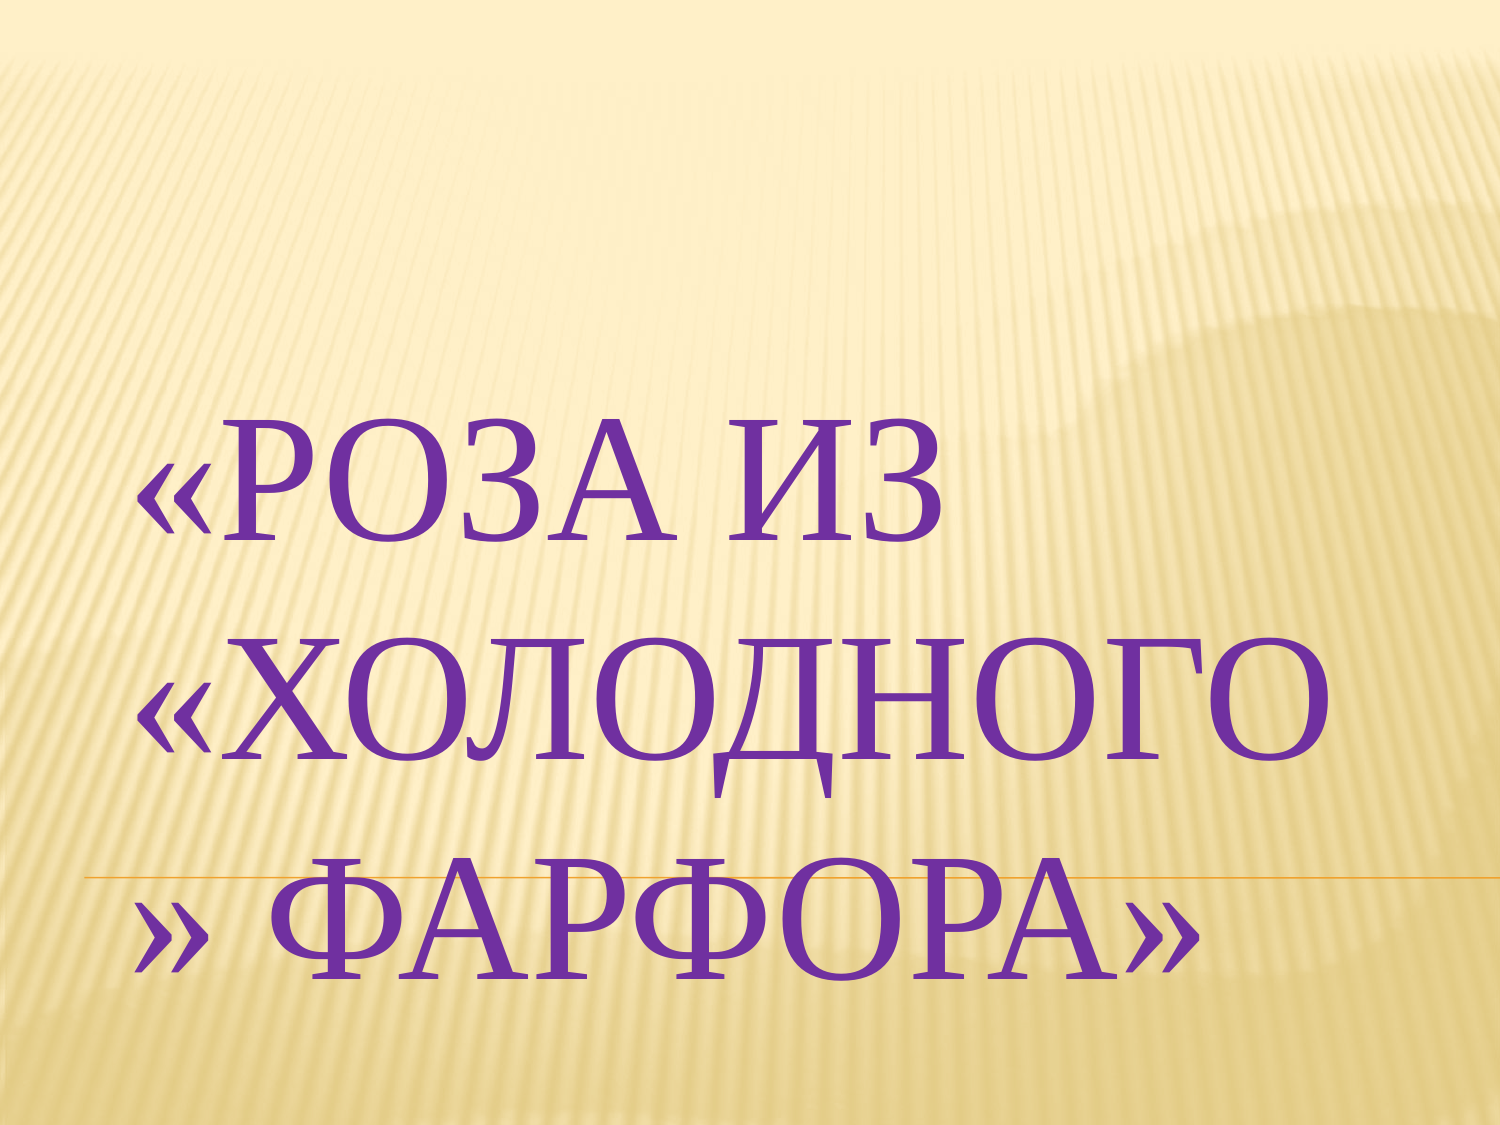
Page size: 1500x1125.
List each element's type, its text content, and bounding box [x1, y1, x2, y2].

title «Роза из «холодного» фарфора» [112, 349, 1388, 1043]
